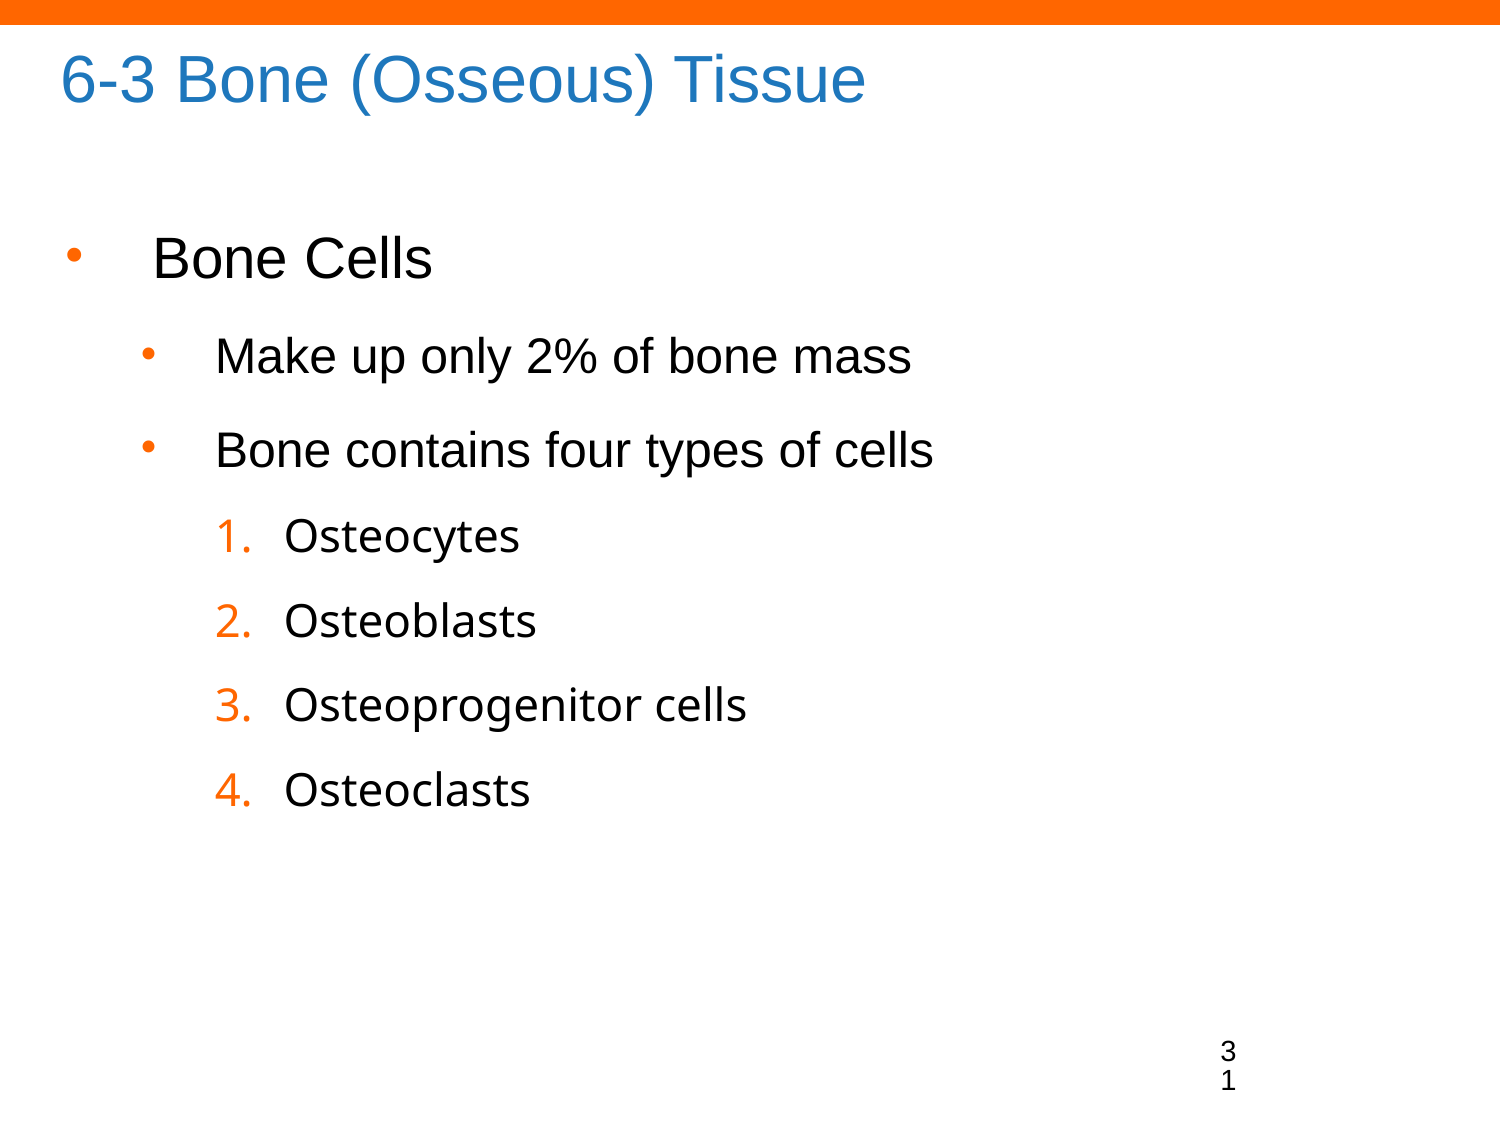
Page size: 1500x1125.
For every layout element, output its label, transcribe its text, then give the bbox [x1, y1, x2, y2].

text_box [0, 0, 1500, 25]
title 6-3 Bone (Osseous) Tissue [45, 25, 1500, 153]
list Bone Cells Make up only 2% of bone mass Bone contains four types of cells Osteocytes Osteoblasts Osteoprogenitor cells Osteoclasts [49, 186, 1401, 1125]
slide_number 31 [1204, 1024, 1258, 1076]
